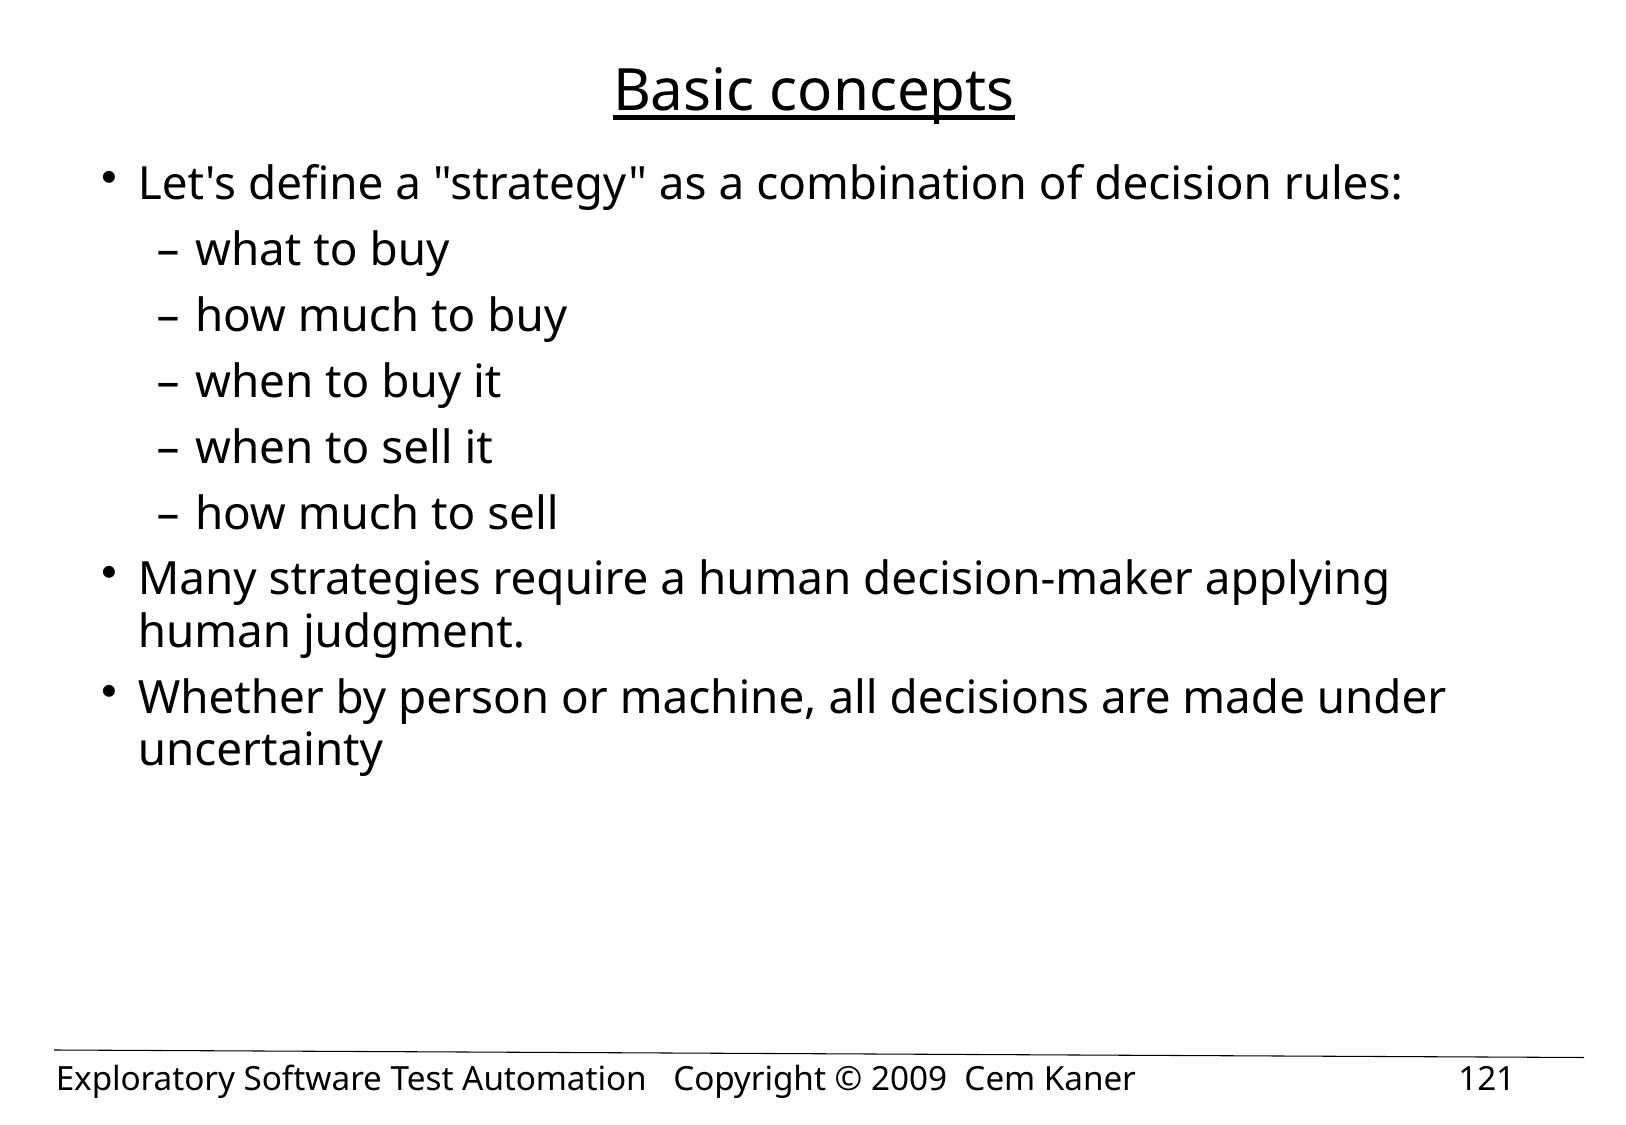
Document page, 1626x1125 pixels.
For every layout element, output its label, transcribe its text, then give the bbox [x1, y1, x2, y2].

list Let's define a "strategy" as a combination of decision rules: what to buy how much to buy when to buy it when to sell it how much to sell Many strategies require a human decision-maker applying human judgment. Whether by person or machine, all decisions are made under uncertainty [67, 149, 1569, 1023]
title Basic concepts [67, 24, 1561, 149]
